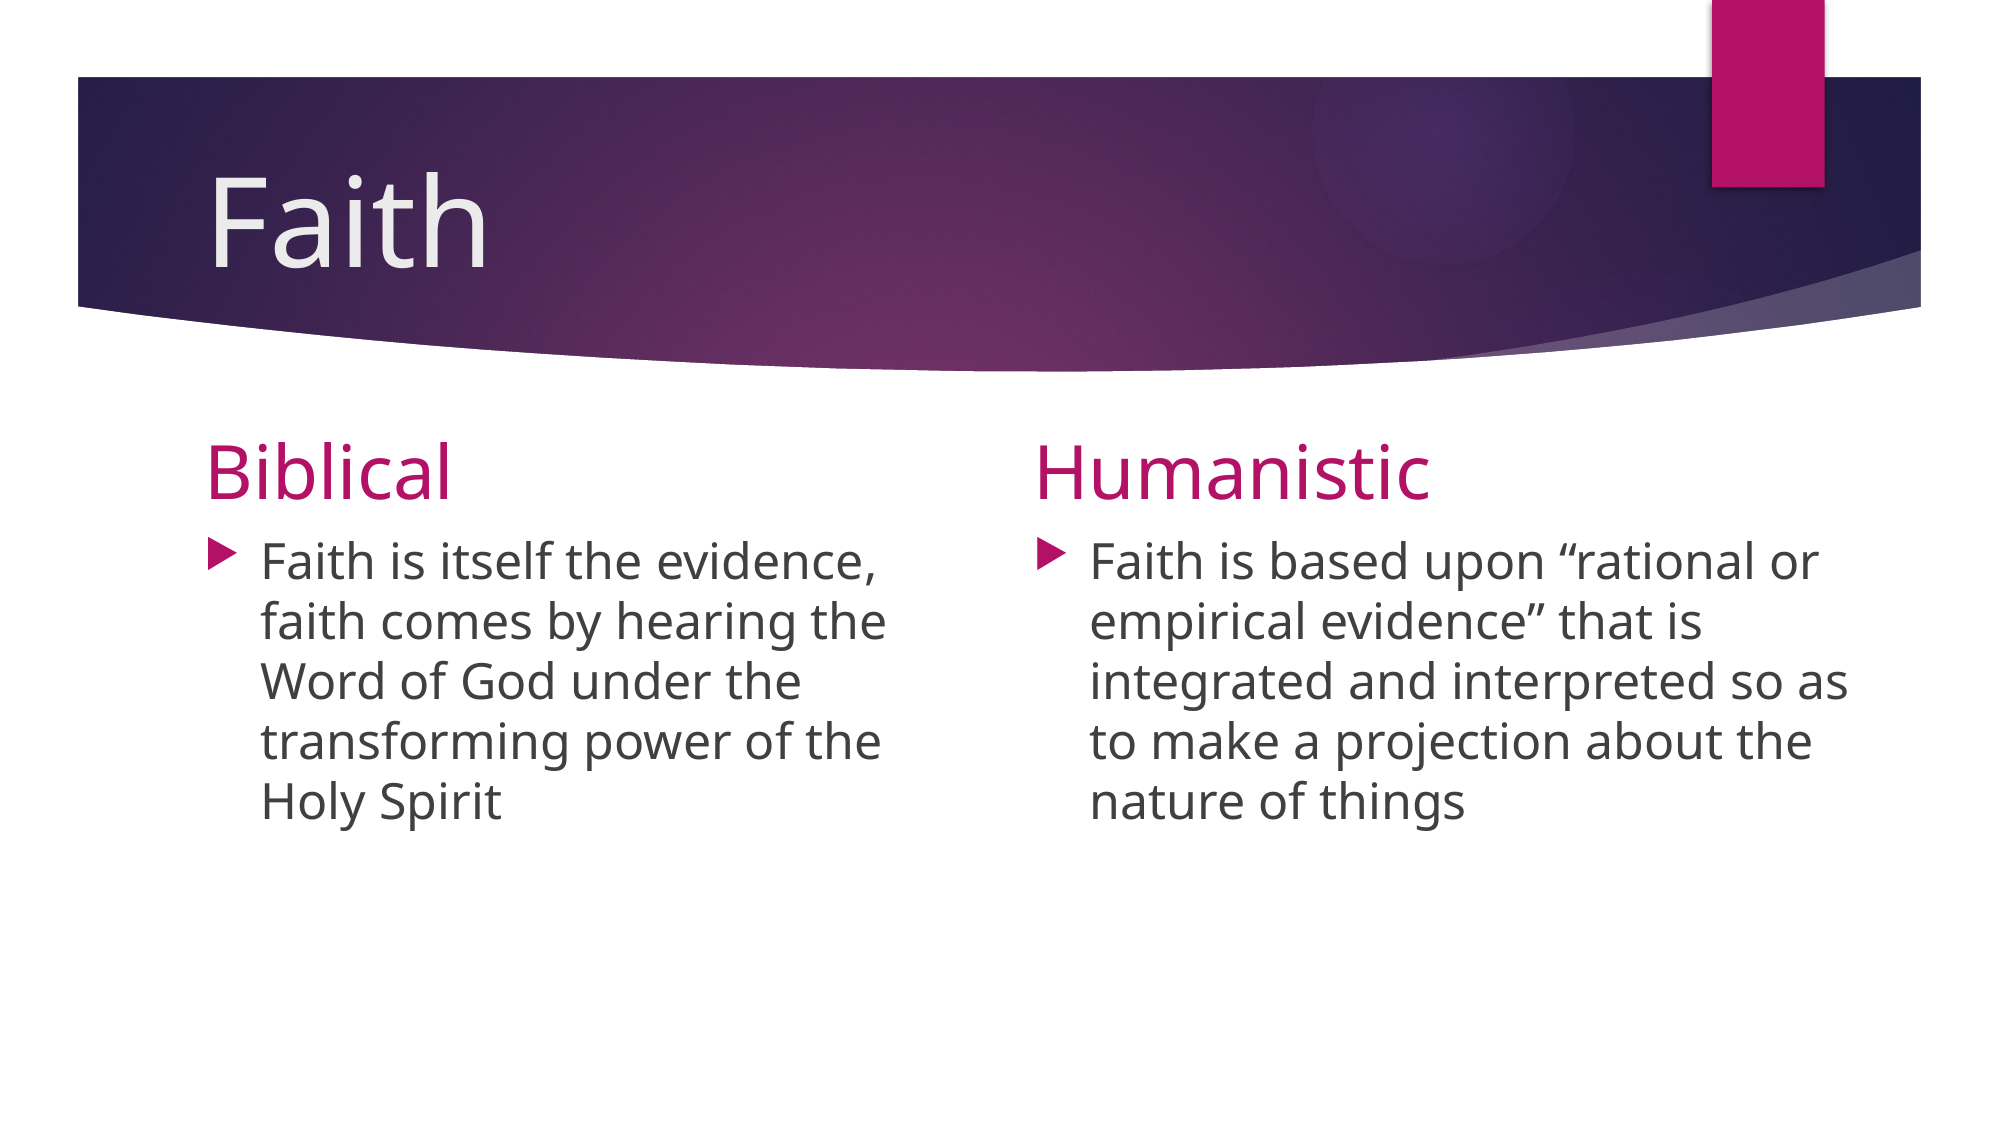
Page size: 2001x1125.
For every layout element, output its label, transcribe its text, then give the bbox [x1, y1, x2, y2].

list Faith is based upon “rational or empirical evidence” that is integrated and interpreted so as to make a projection about the nature of things [1018, 521, 1923, 988]
title Faith [189, 159, 1627, 276]
list Humanistic [1018, 427, 1810, 521]
list Biblical [189, 427, 981, 521]
list Faith is itself the evidence, faith comes by hearing the Word of God under the transforming power of the Holy Spirit [189, 521, 981, 988]
